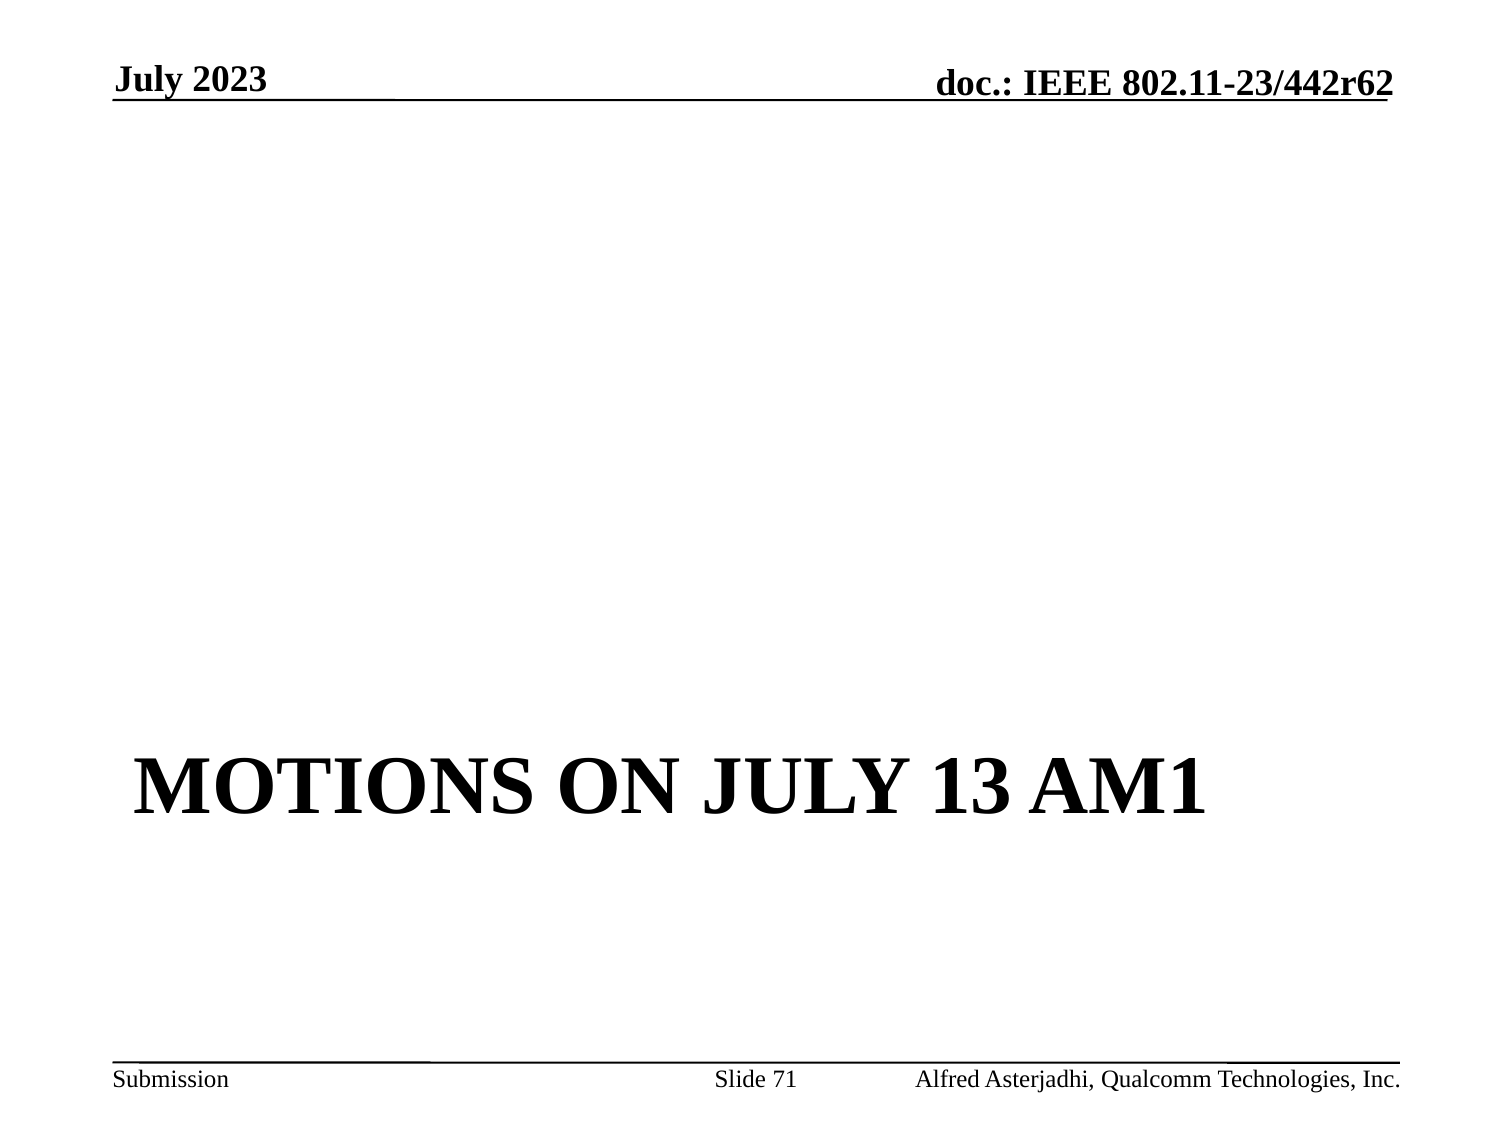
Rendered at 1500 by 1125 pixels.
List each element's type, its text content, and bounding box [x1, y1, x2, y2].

title Motions on July 13 AM1 [118, 722, 1394, 947]
slide_number Slide 71 [712, 1061, 800, 1123]
footer Alfred Asterjadhi, Qualcomm Technologies, Inc. [878, 1061, 1402, 1093]
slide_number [114, 54, 423, 100]
